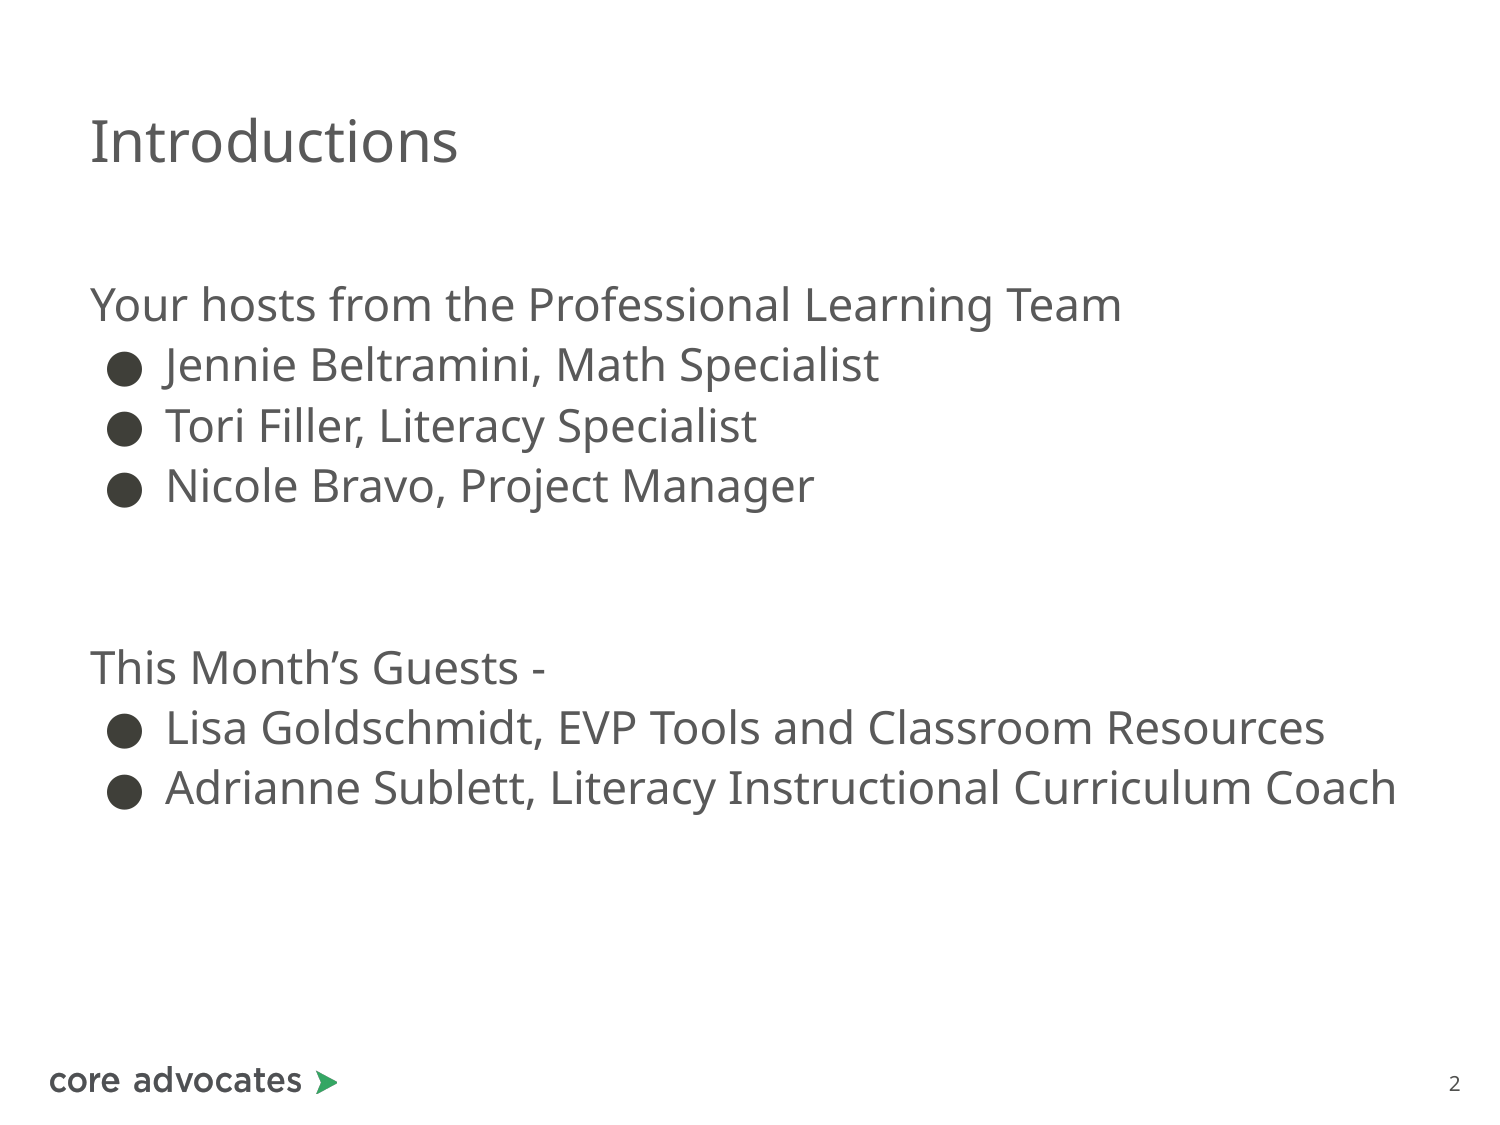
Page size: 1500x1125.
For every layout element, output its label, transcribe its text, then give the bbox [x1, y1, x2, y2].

title Introductions [75, 45, 1425, 233]
picture [50, 1066, 337, 1094]
list Your hosts from the Professional Learning Team Jennie Beltramini, Math Specialist Tori Filler, Literacy Specialist Nicole Bravo, Project Manager This Month’s Guests - Lisa Goldschmidt, EVP Tools and Classroom Resources Adrianne Sublett, Literacy Instructional Curriculum Coach [75, 262, 1425, 1005]
